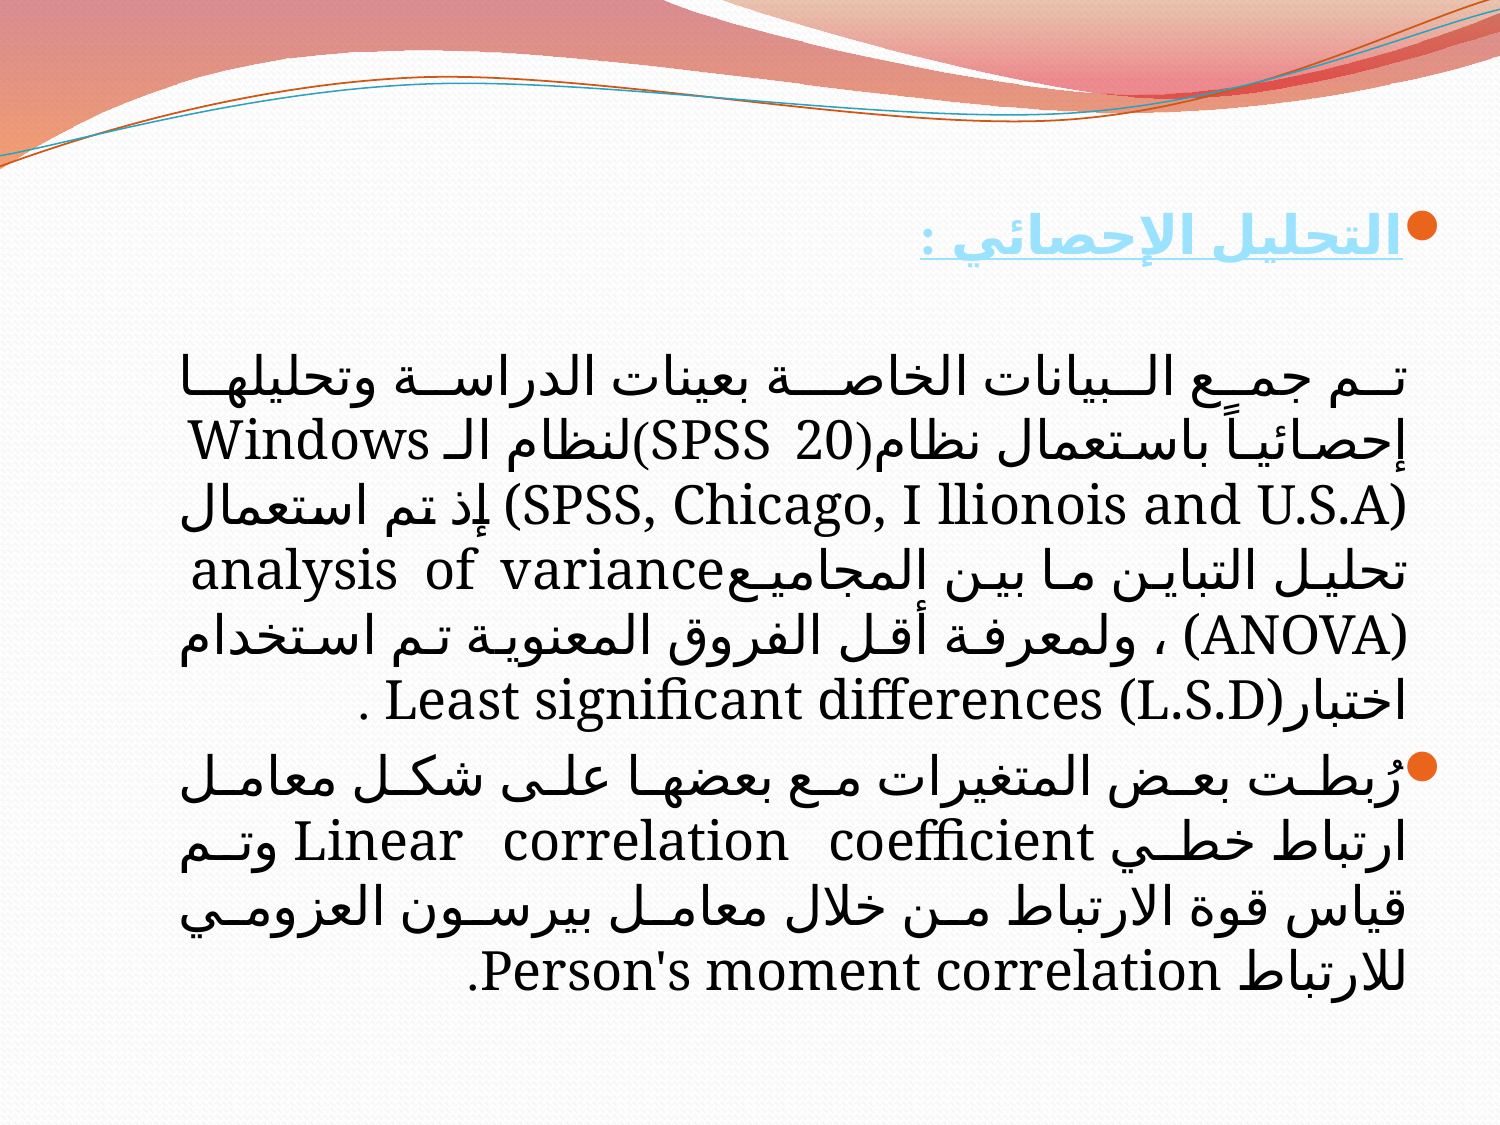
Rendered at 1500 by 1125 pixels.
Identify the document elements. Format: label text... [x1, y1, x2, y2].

list التحليل الإحصائي : تم جمع البيانات الخاصـة بعينات الدراسة وتحليلها إحصائيـاً باستعمال نظام(SPSS 20)لنظام الـ Windows (SPSS, Chicago, I llionois and U.S.A) إذ تم استعمال تحليل التباين ما بين المجاميـعanalysis of variance (ANOVA) ، ولمعرفة أقل الفروق المعنوية تم استخدام اختبارLeast significant differences (L.S.D) . رُبطت بعض المتغيرات مع بعضها على شكل معامل ارتباط خطي Linear correlation coefficient وتم قياس قوة الارتباط من خلال معامل بيرسون العزومي للارتباط Person's moment correlation. [164, 117, 1466, 1025]
